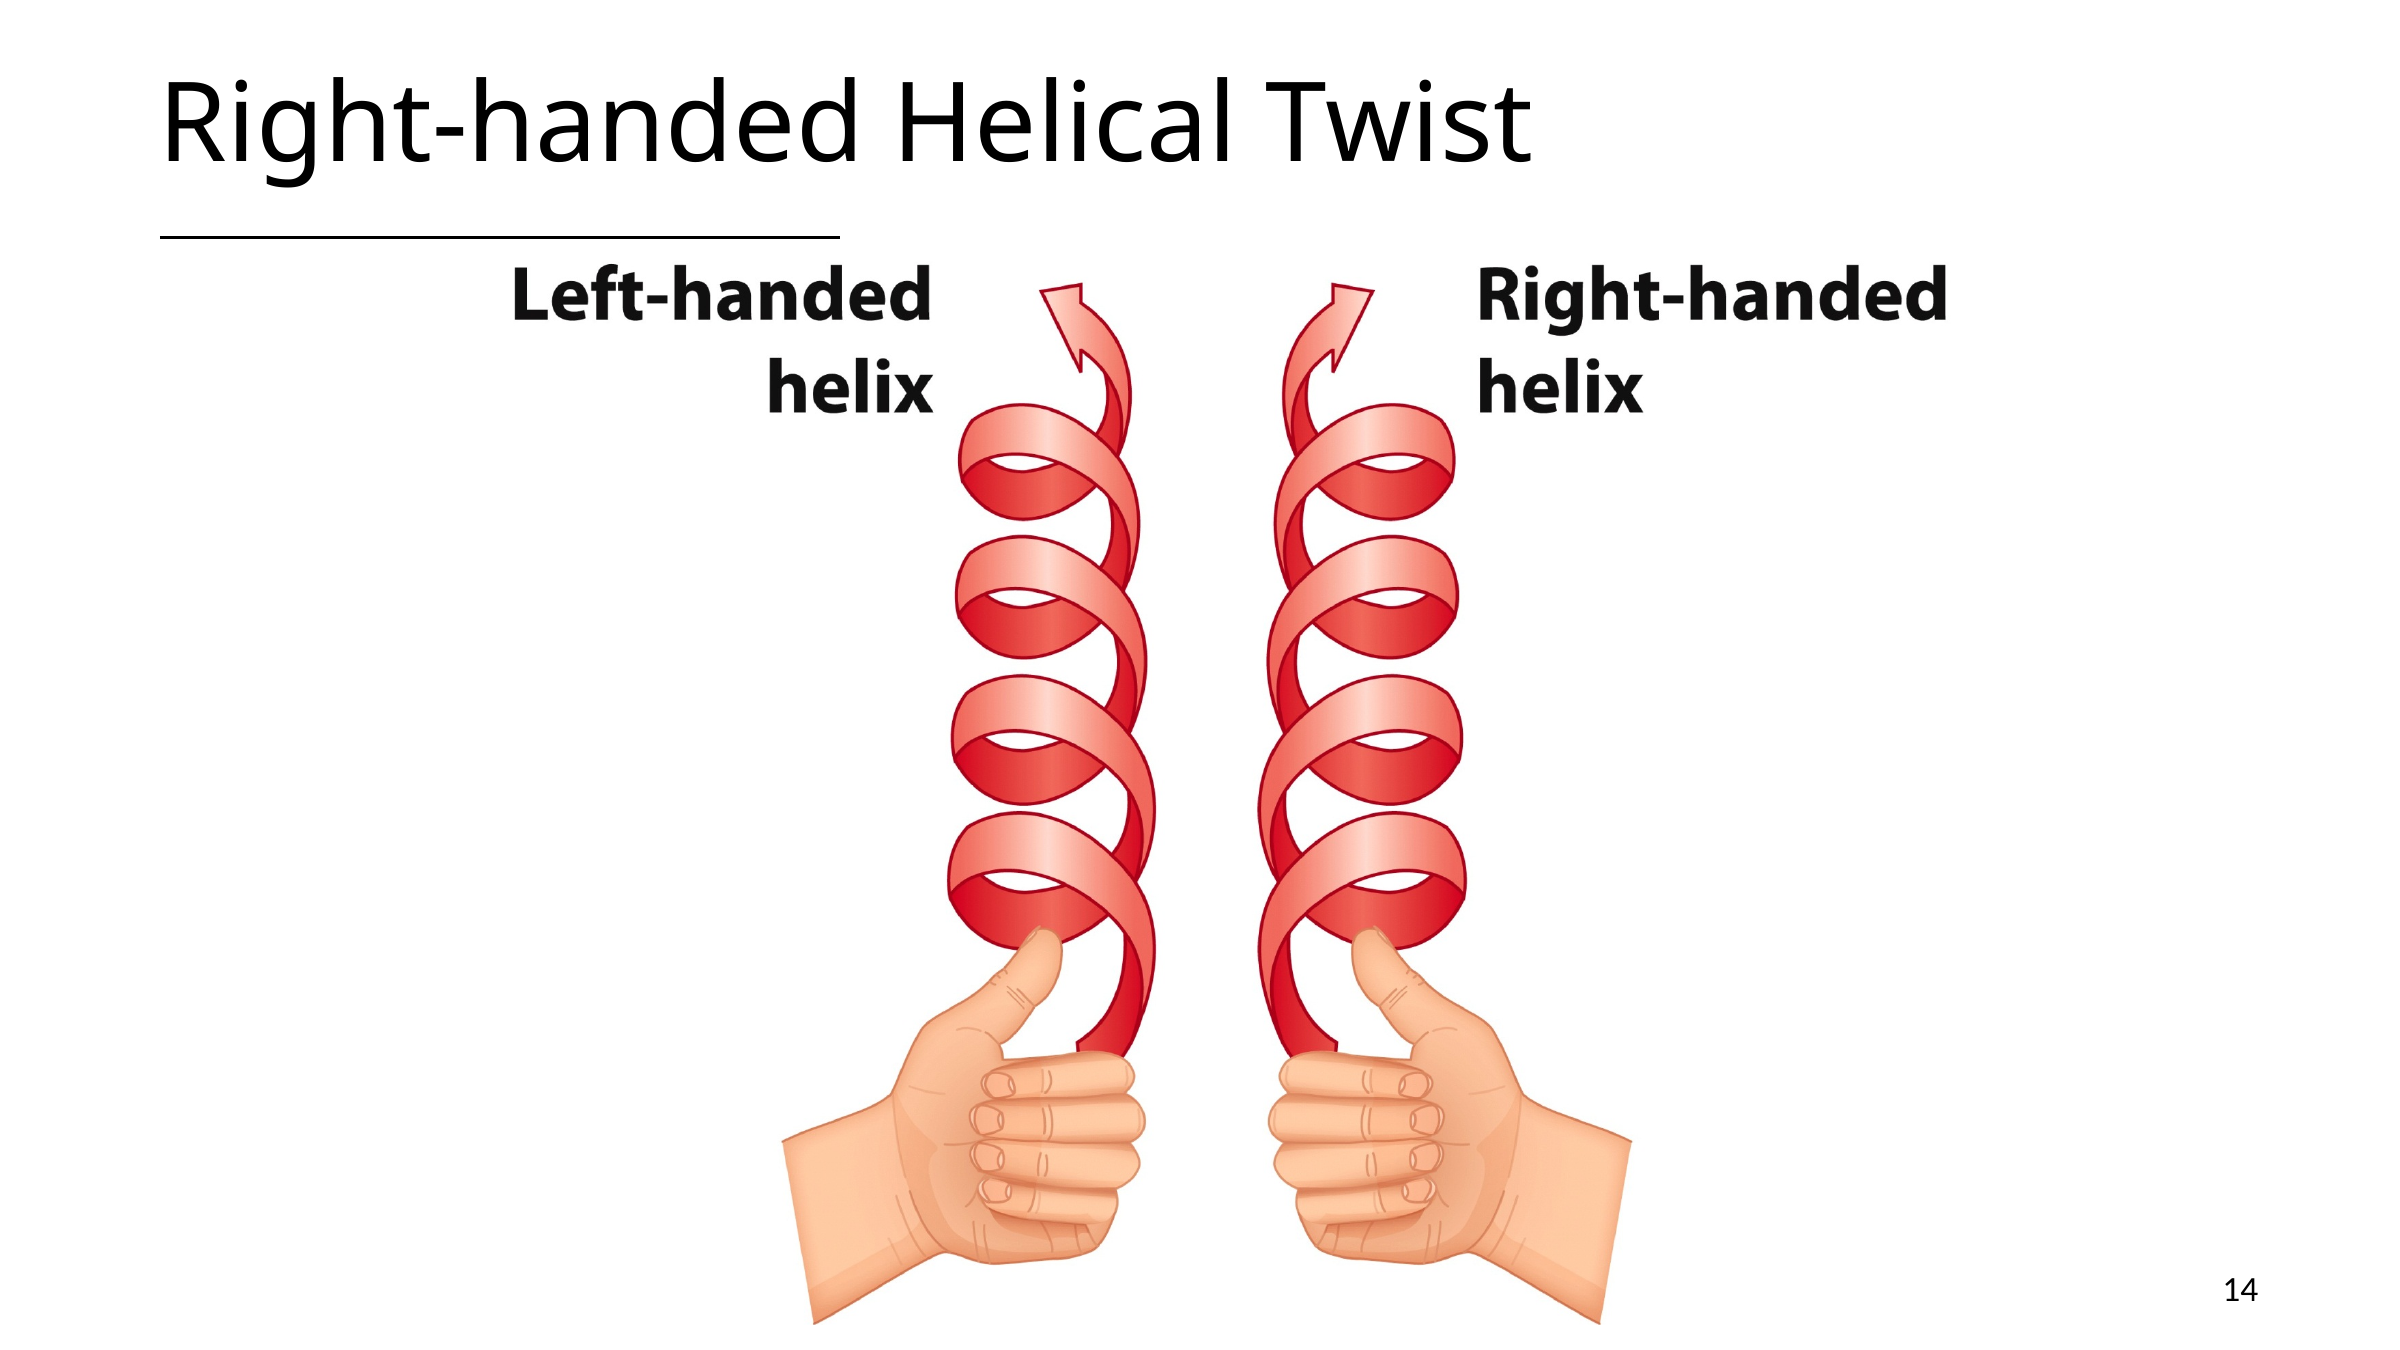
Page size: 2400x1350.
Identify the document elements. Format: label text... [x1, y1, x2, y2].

title Right-handed Helical Twist [137, 54, 2400, 180]
slide_number 14 [1978, 1251, 2280, 1324]
picture [487, 243, 1974, 1326]
